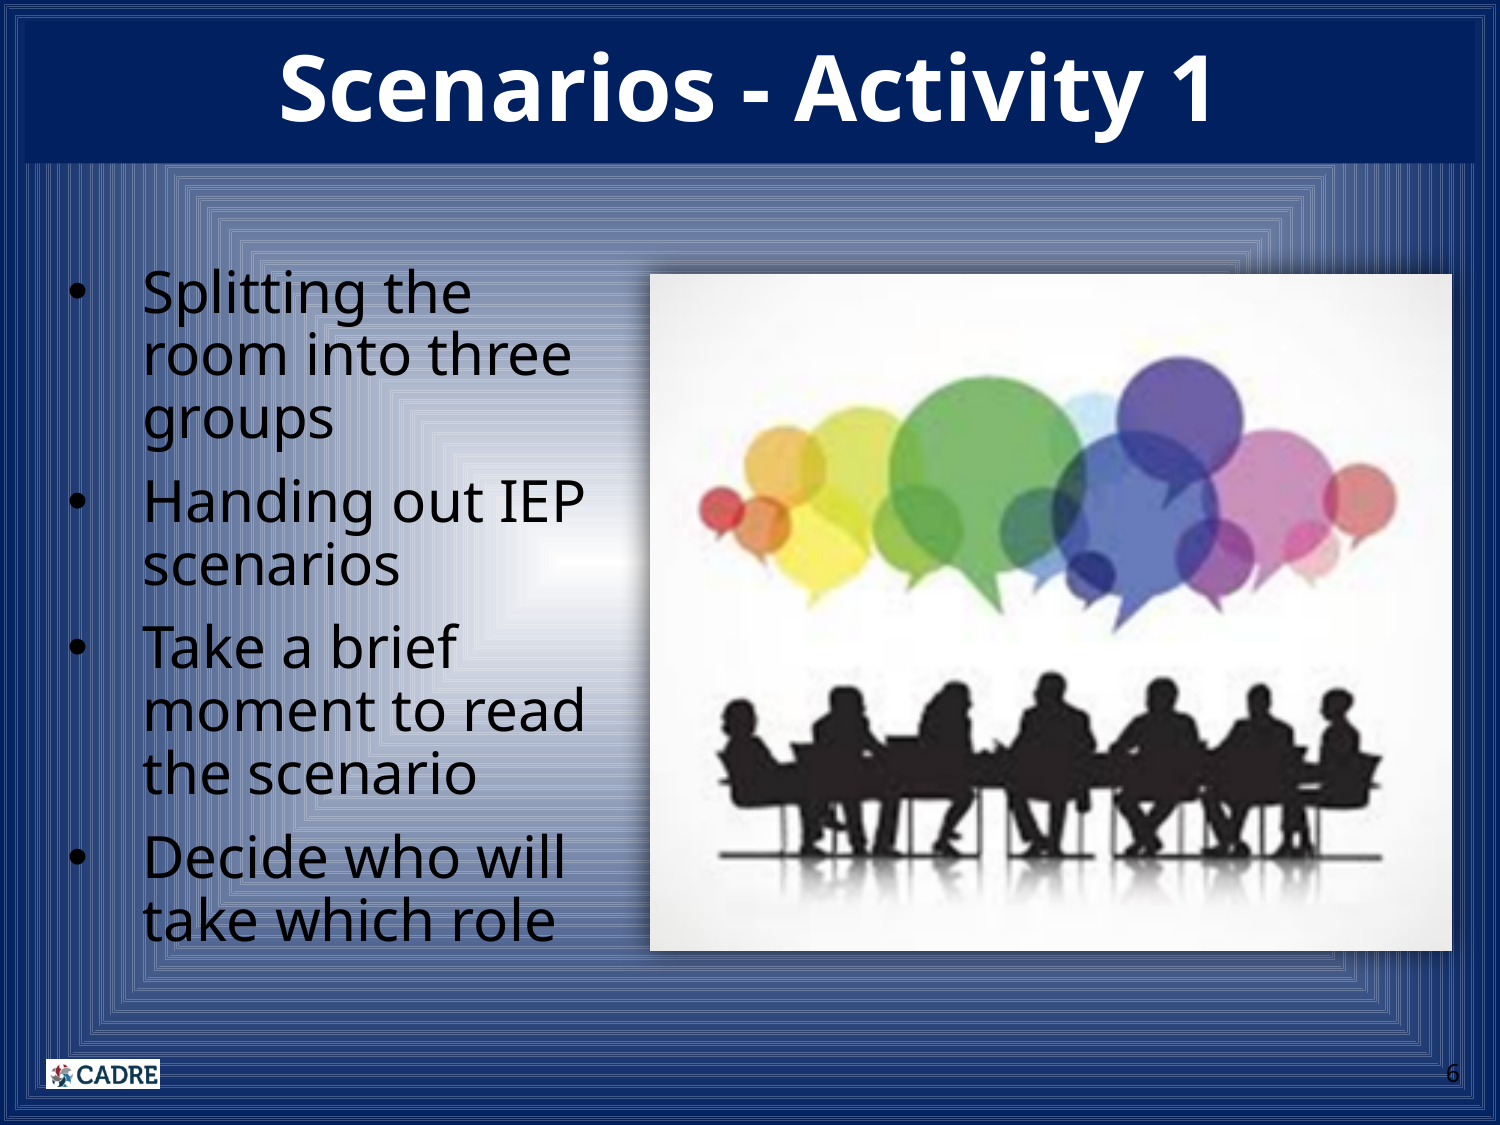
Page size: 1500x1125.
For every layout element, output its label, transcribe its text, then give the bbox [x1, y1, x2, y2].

list Splitting the room into three groups Handing out IEP scenarios Take a brief moment to read the scenario Decide who will take which role [52, 255, 637, 970]
slide_number 6 [1137, 1044, 1475, 1104]
title Scenarios - Activity 1 [24, 20, 1475, 164]
picture [649, 274, 1452, 951]
picture [46, 1059, 160, 1089]
